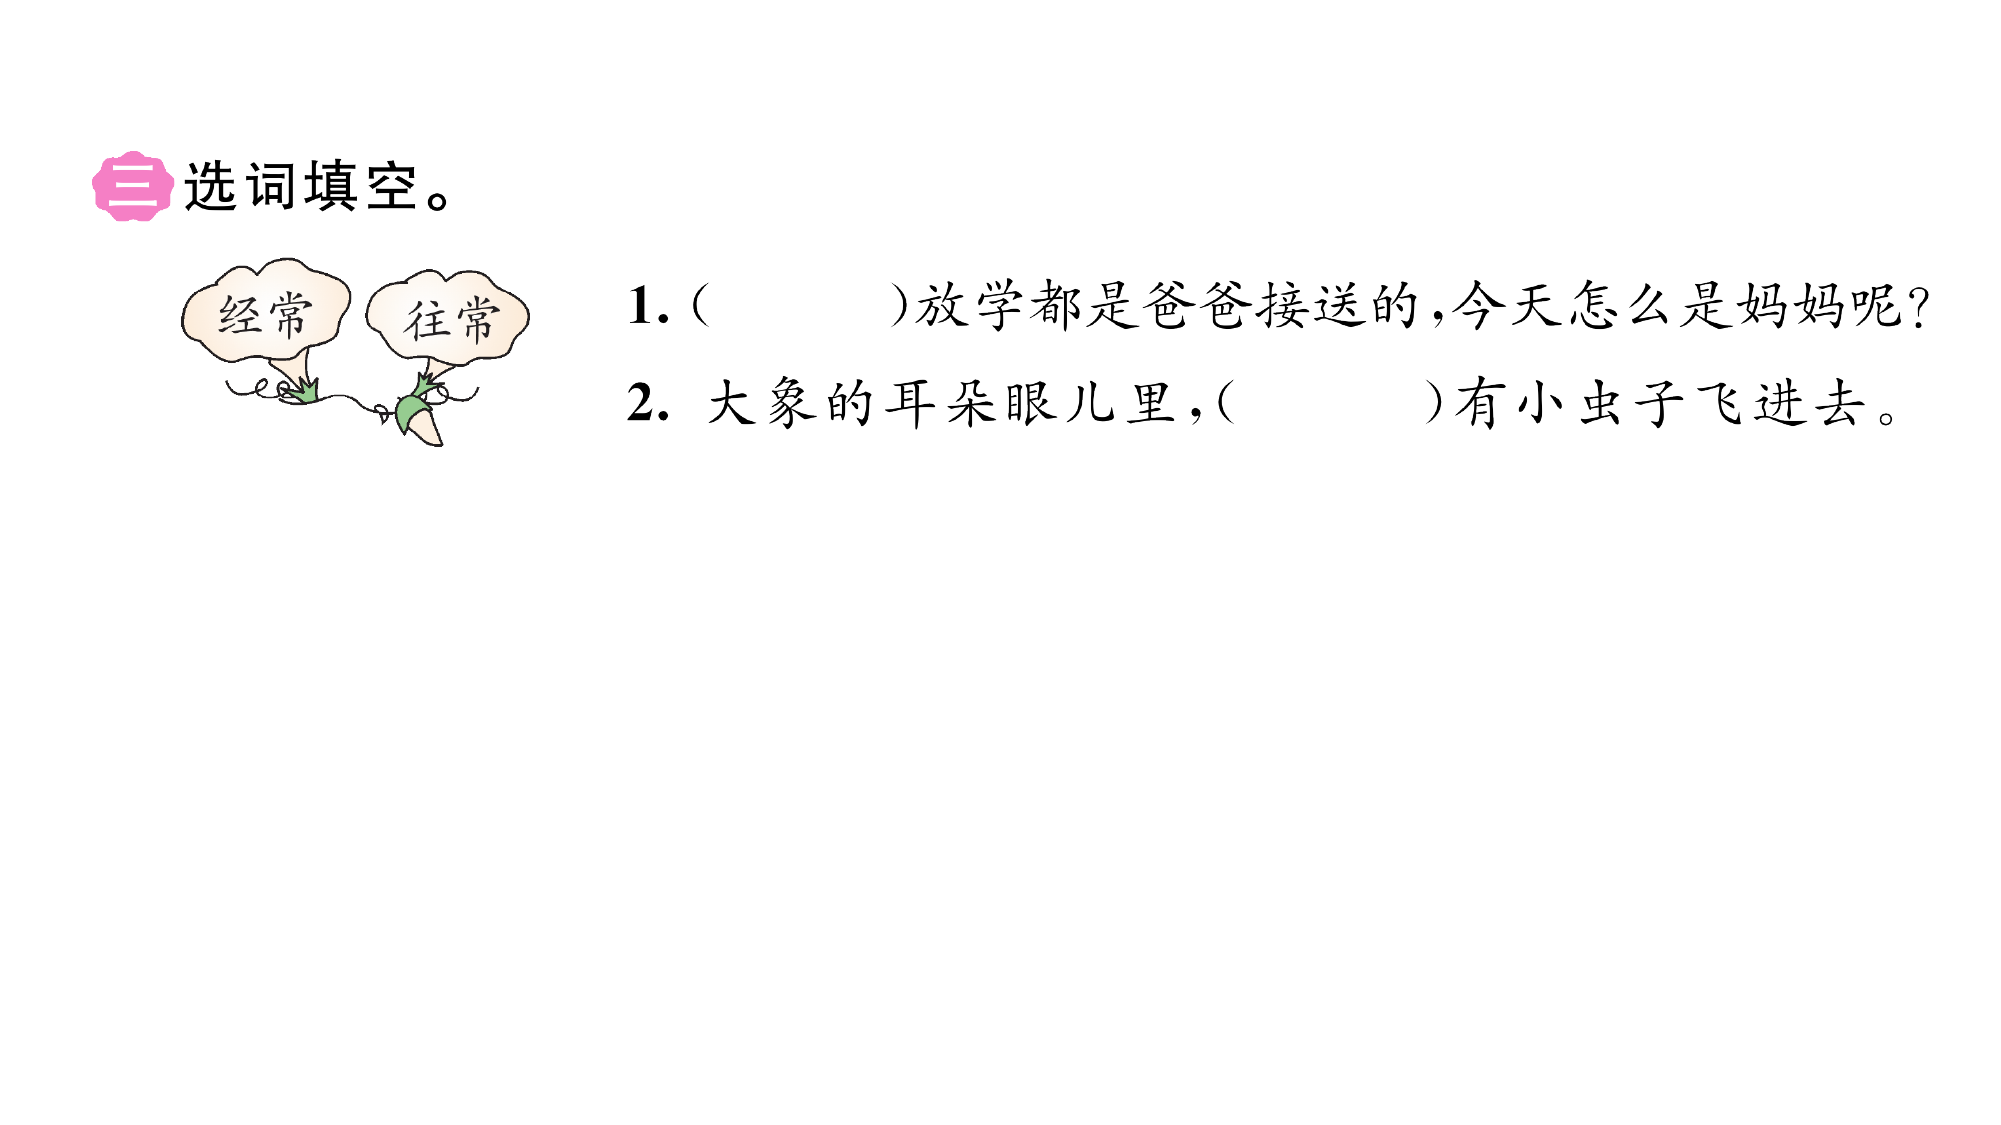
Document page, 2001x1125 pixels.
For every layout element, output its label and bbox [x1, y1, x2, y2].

picture [88, 118, 1979, 475]
